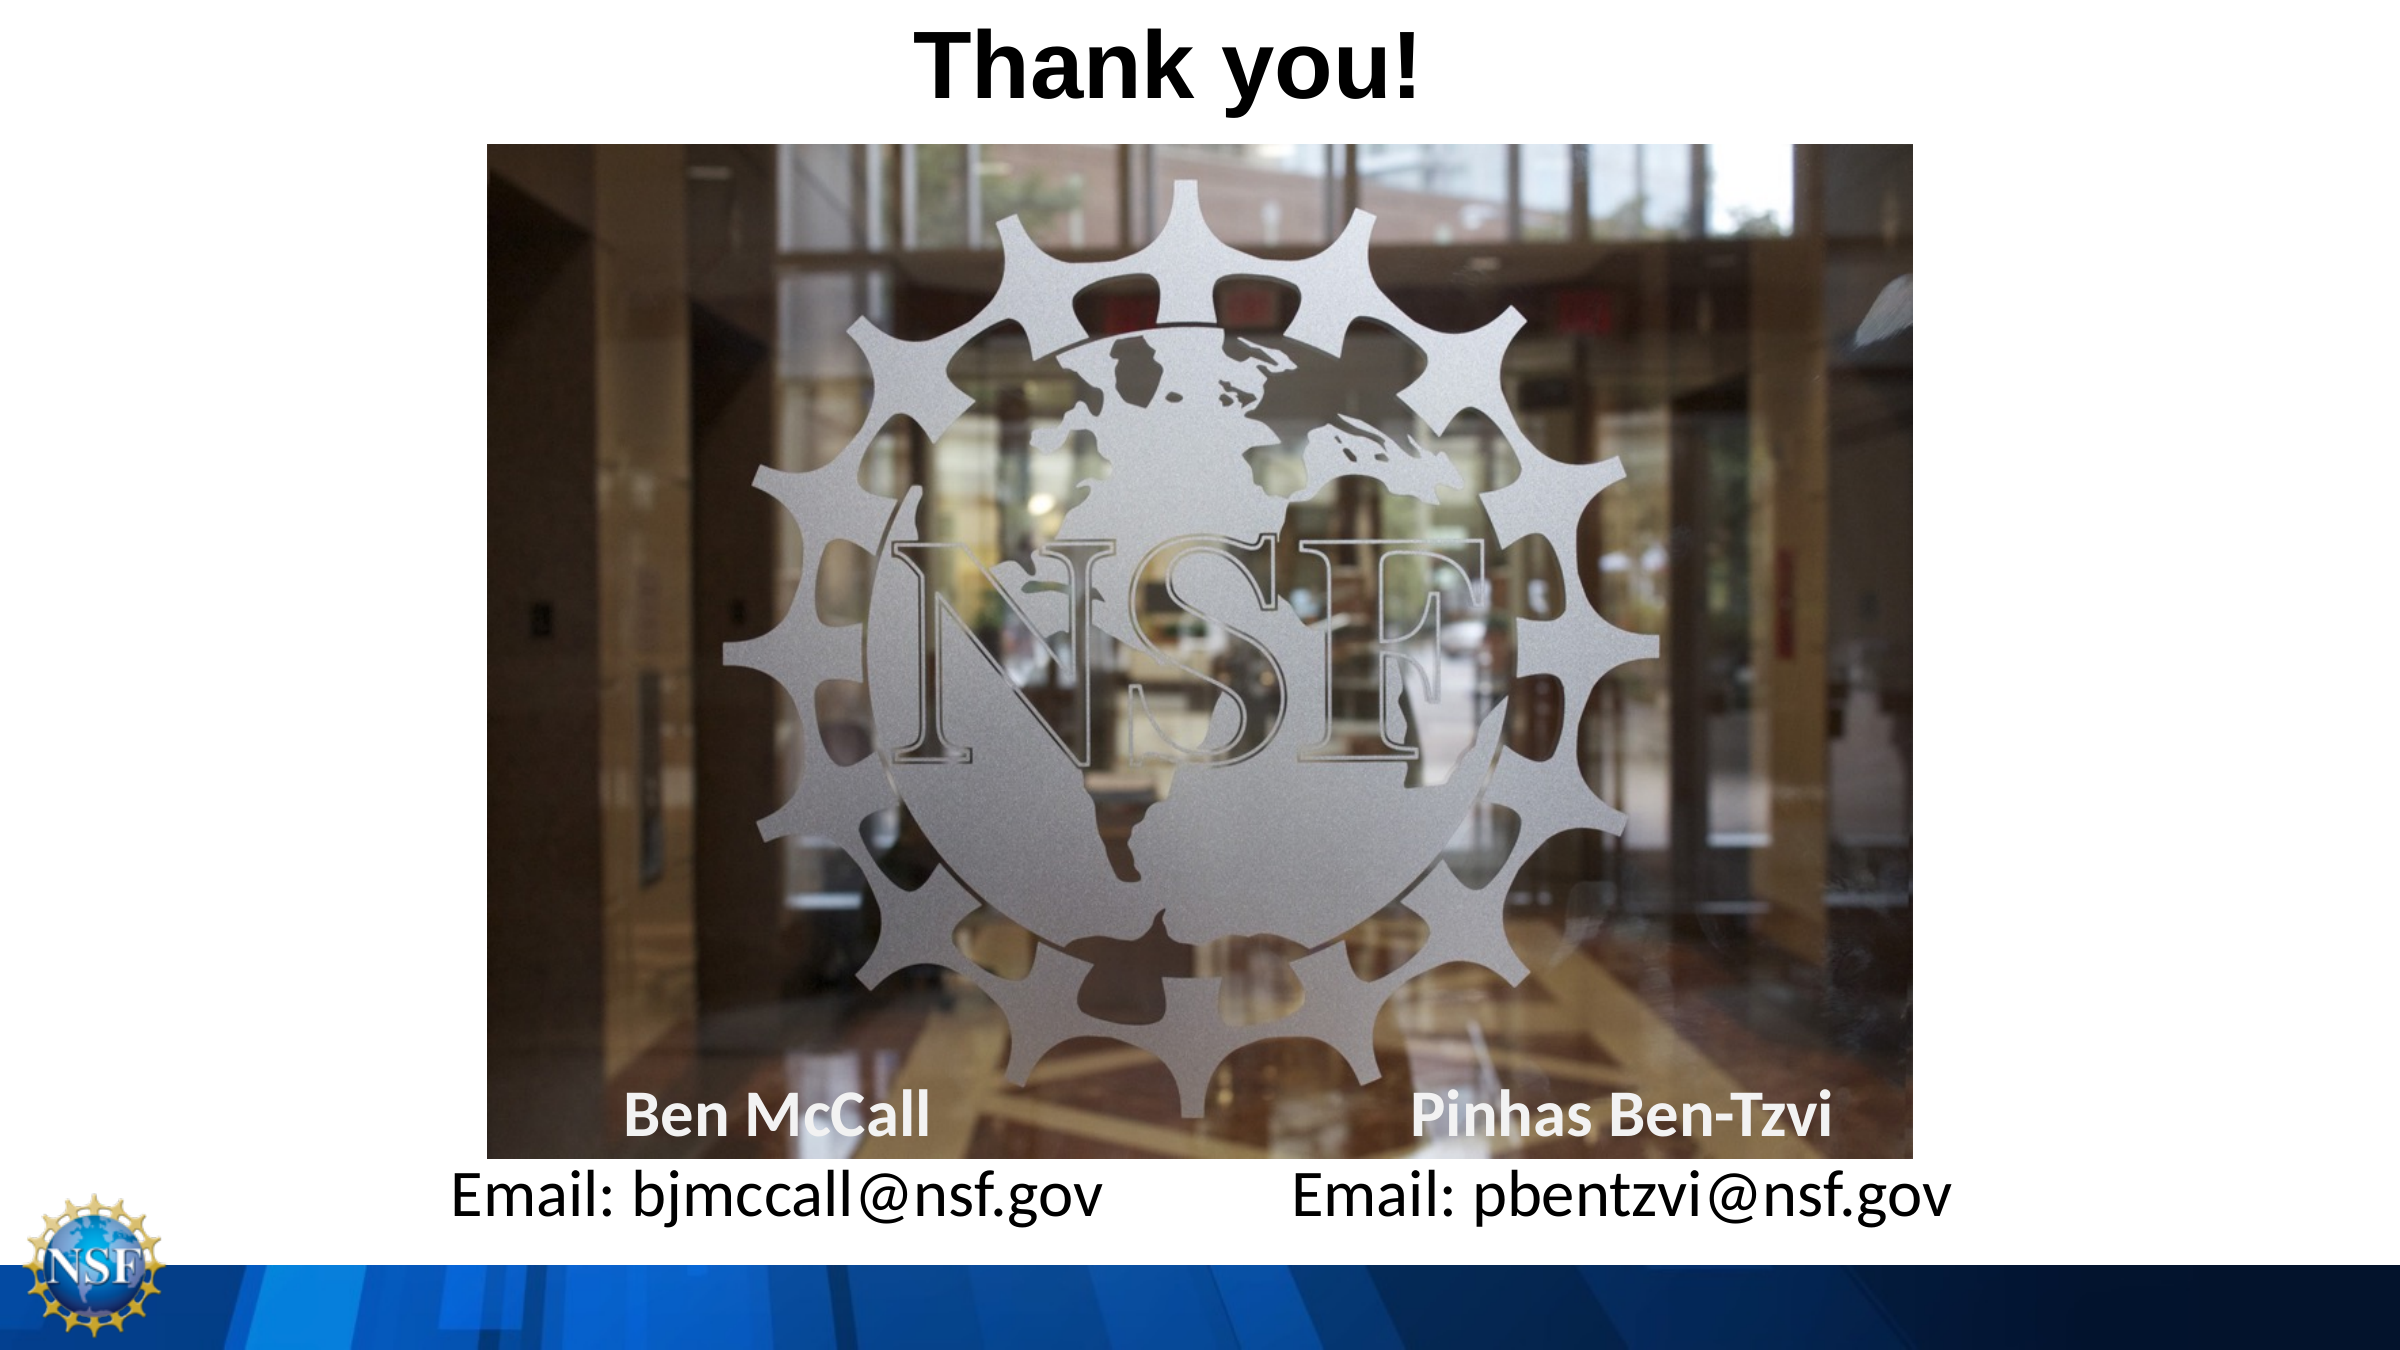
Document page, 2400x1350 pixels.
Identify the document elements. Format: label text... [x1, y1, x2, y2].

picture [0, 1191, 2400, 1350]
title Thank you! [889, 0, 1467, 143]
picture [487, 144, 1913, 1160]
text_box Ben McCall Email: bjmccall@nsf.gov [245, 1062, 1311, 1238]
text_box Pinhas Ben-Tzvi Email: pbentzvi@nsf.gov [1311, 1062, 2155, 1238]
